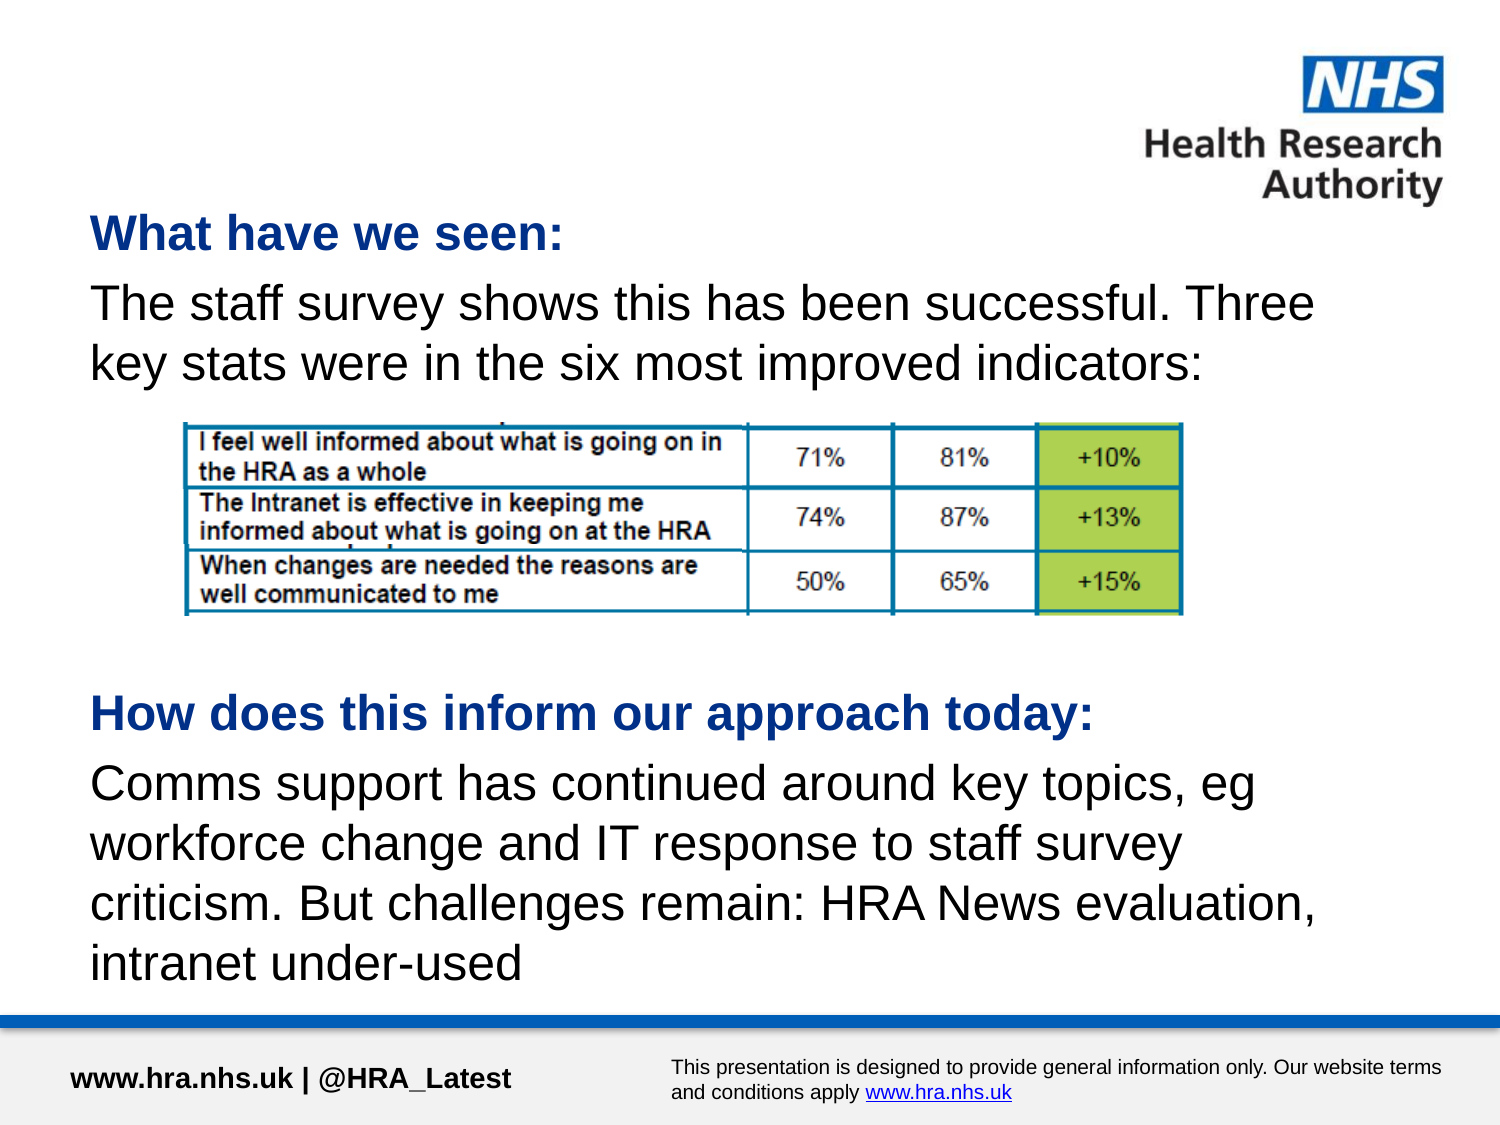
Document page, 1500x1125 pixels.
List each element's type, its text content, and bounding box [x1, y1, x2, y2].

picture [189, 552, 746, 609]
picture [750, 490, 890, 549]
picture [188, 430, 746, 485]
picture [896, 553, 1034, 609]
picture [850, 0, 1500, 239]
picture [1040, 490, 1178, 549]
picture [750, 431, 890, 485]
picture [750, 553, 890, 609]
picture [188, 418, 1190, 619]
list What have we seen: The staff survey shows this has been successful. Three key stats were in the six most improved indicators: How does this inform our approach today: Comms support has continued around key topics, eg workforce change and IT response to staff survey criticism. But challenges remain: HRA News evaluation, intranet under-used [75, 193, 1361, 932]
picture [896, 490, 1034, 549]
picture [1040, 553, 1178, 609]
picture [173, 422, 184, 616]
picture [189, 490, 746, 549]
picture [896, 431, 1034, 485]
picture [1040, 431, 1178, 485]
